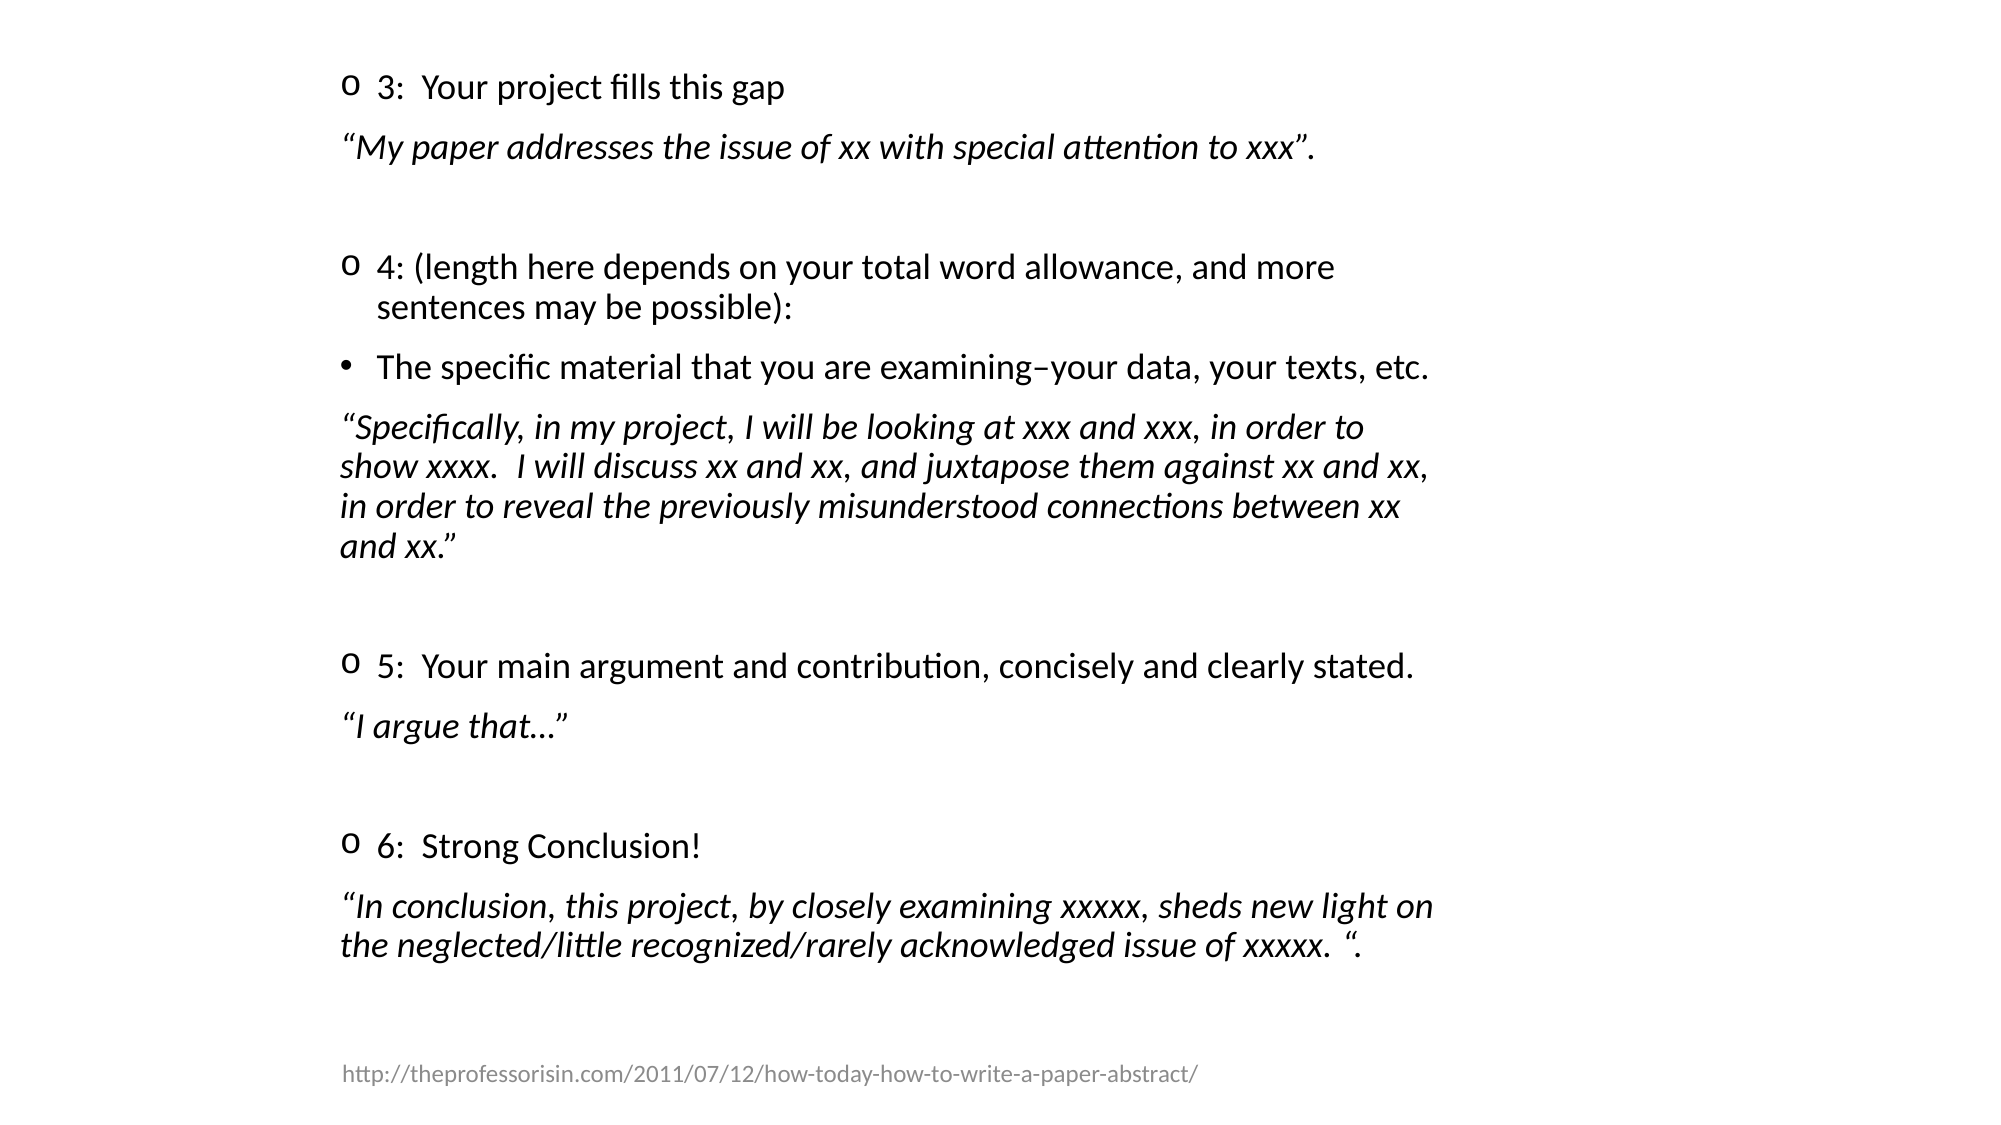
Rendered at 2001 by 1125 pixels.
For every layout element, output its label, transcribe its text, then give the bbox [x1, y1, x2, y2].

list 3: Your project fills this gap “My paper addresses the issue of xx with special attention to xxx”. 4: (length here depends on your total word allowance, and more sentences may be possible): The specific material that you are examining–your data, your texts, etc. “Specifically, in my project, I will be looking at xxx and xxx, in order to show xxxx. I will discuss xx and xx, and juxtapose them against xx and xx, in order to reveal the previously misunderstood connections between xx and xx.” 5: Your main argument and contribution, concisely and clearly stated. “I argue that…” 6: Strong Conclusion! “In conclusion, this project, by closely examining xxxxx, sheds new light on the neglected/little recognized/rarely acknowledged issue of xxxxx. “. [324, 60, 1461, 992]
footer http://theprofessorisin.com/2011/07/12/how-today-how-to-write-a-paper-abstract/ [278, 1042, 1264, 1103]
